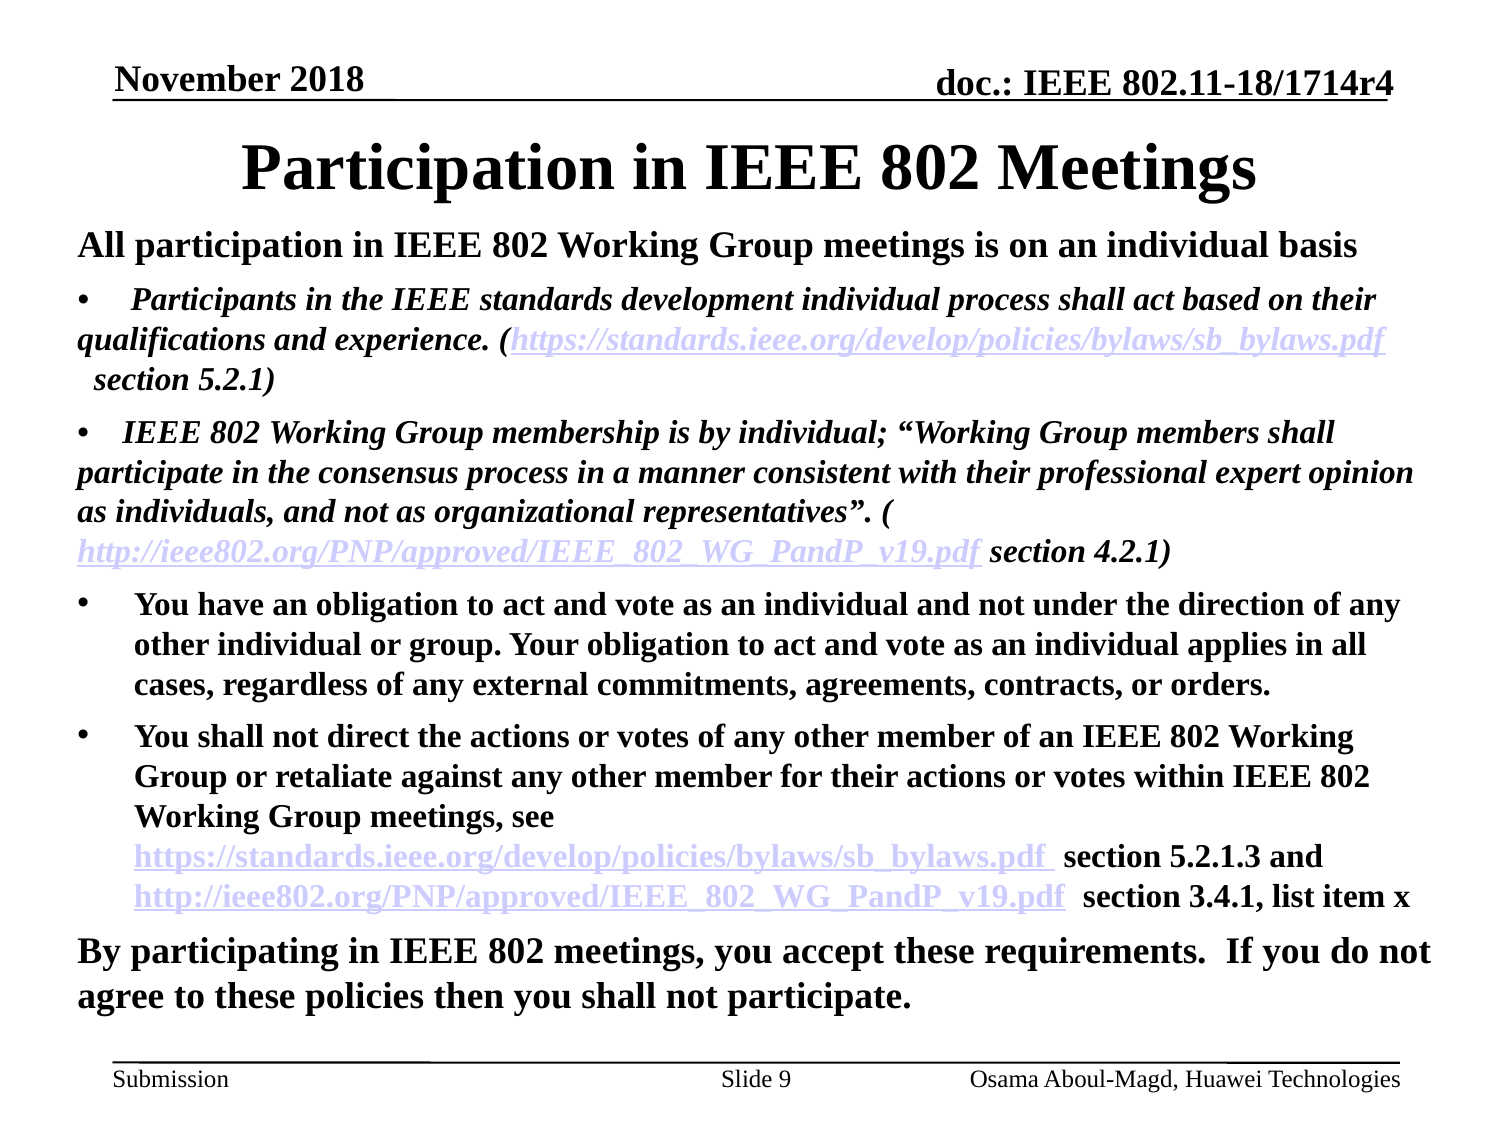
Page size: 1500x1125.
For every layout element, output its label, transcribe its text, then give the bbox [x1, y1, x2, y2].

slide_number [114, 54, 423, 100]
footer Osama Aboul-Magd, Huawei Technologies [878, 1061, 1402, 1093]
title Participation in IEEE 802 Meetings [112, 112, 1388, 212]
slide_number Slide 9 [712, 1061, 800, 1123]
list All participation in IEEE 802 Working Group meetings is on an individual basis • Participants in the IEEE standards development individual process shall act based on their qualifications and experience. (https://standards.ieee.org/develop/policies/bylaws/sb_bylaws.pdf section 5.2.1) • IEEE 802 Working Group membership is by individual; “Working Group members shall participate in the consensus process in a manner consistent with their professional expert opinion as individuals, and not as organizational representatives”. (http://ieee802.org/PNP/approved/IEEE_802_WG_PandP_v19.pdf section 4.2.1) You have an obligation to act and vote as an individual and not under the direction of any other individual or group. Your obligation to act and vote as an individual applies in all cases, regardless of any external commitments, agreements, contracts, or orders. You shall not direct the actions or votes of any other member of an IEEE 802 Working Group or retaliate against any other member for their actions or votes within IEEE 802 Working Group meetings, see https://standards.ieee.org/develop/policies/bylaws/sb_bylaws.pdf section 5.2.1.3 and http://ieee802.org/PNP/approved/IEEE_802_WG_PandP_v19.pdf section 3.4.1, list item x By participating in IEEE 802 meetings, you accept these requirements. If you do not agree to these policies then you shall not participate. [62, 212, 1451, 888]
